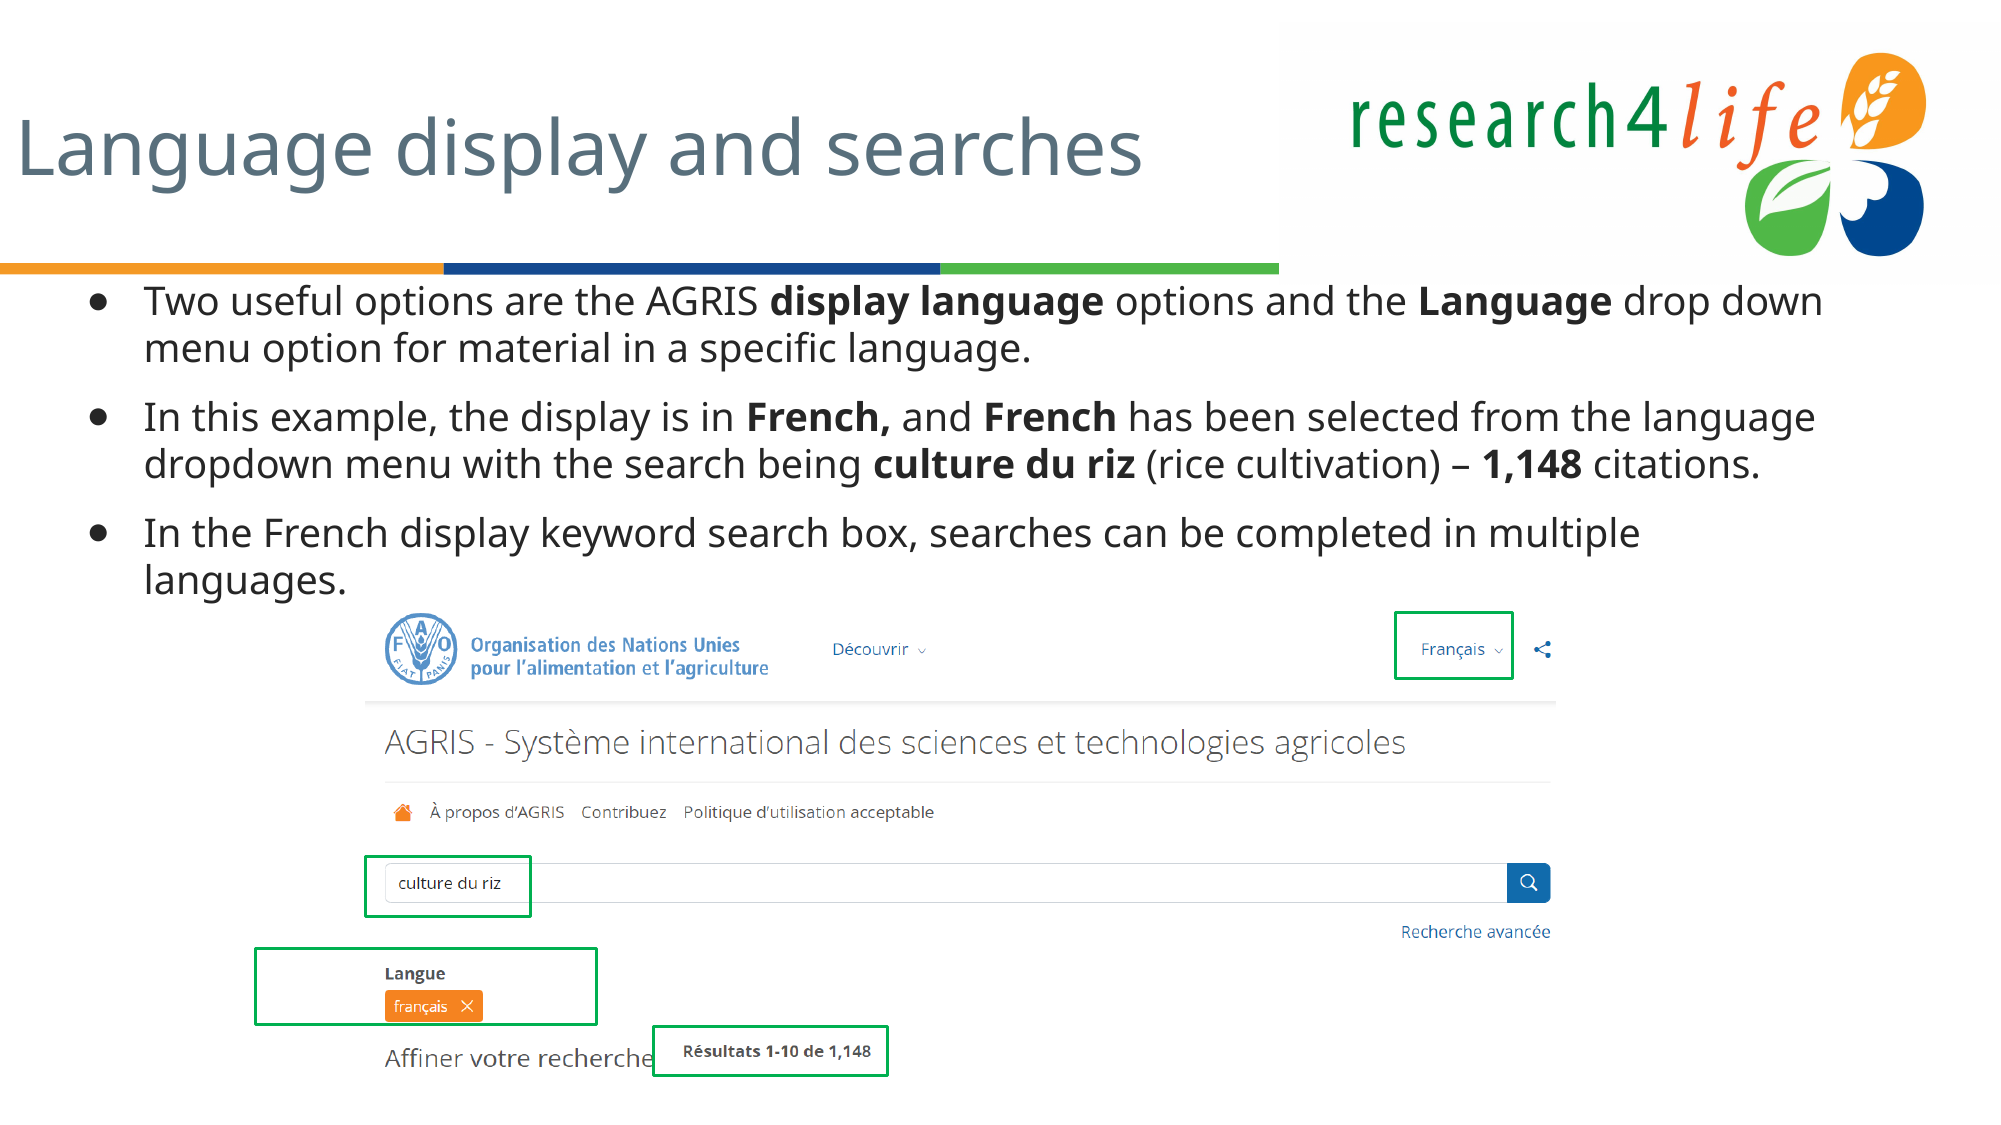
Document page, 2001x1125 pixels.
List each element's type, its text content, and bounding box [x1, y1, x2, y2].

text_box [255, 948, 360, 1025]
list [111, 561, 1016, 974]
picture [1279, 22, 2000, 285]
title Language display and searches [0, 62, 1578, 240]
picture [365, 598, 1556, 1077]
text_box Two useful options are the AGRIS display language options and the Language drop down menu option for material in a specific language. In this example, the display is in French, and French has been selected from the language dropdown menu with the search being culture du riz (rice cultivation) – 1,148 citations. In the French display keyword search box, searches can be completed in multiple languages. [53, 268, 1857, 561]
